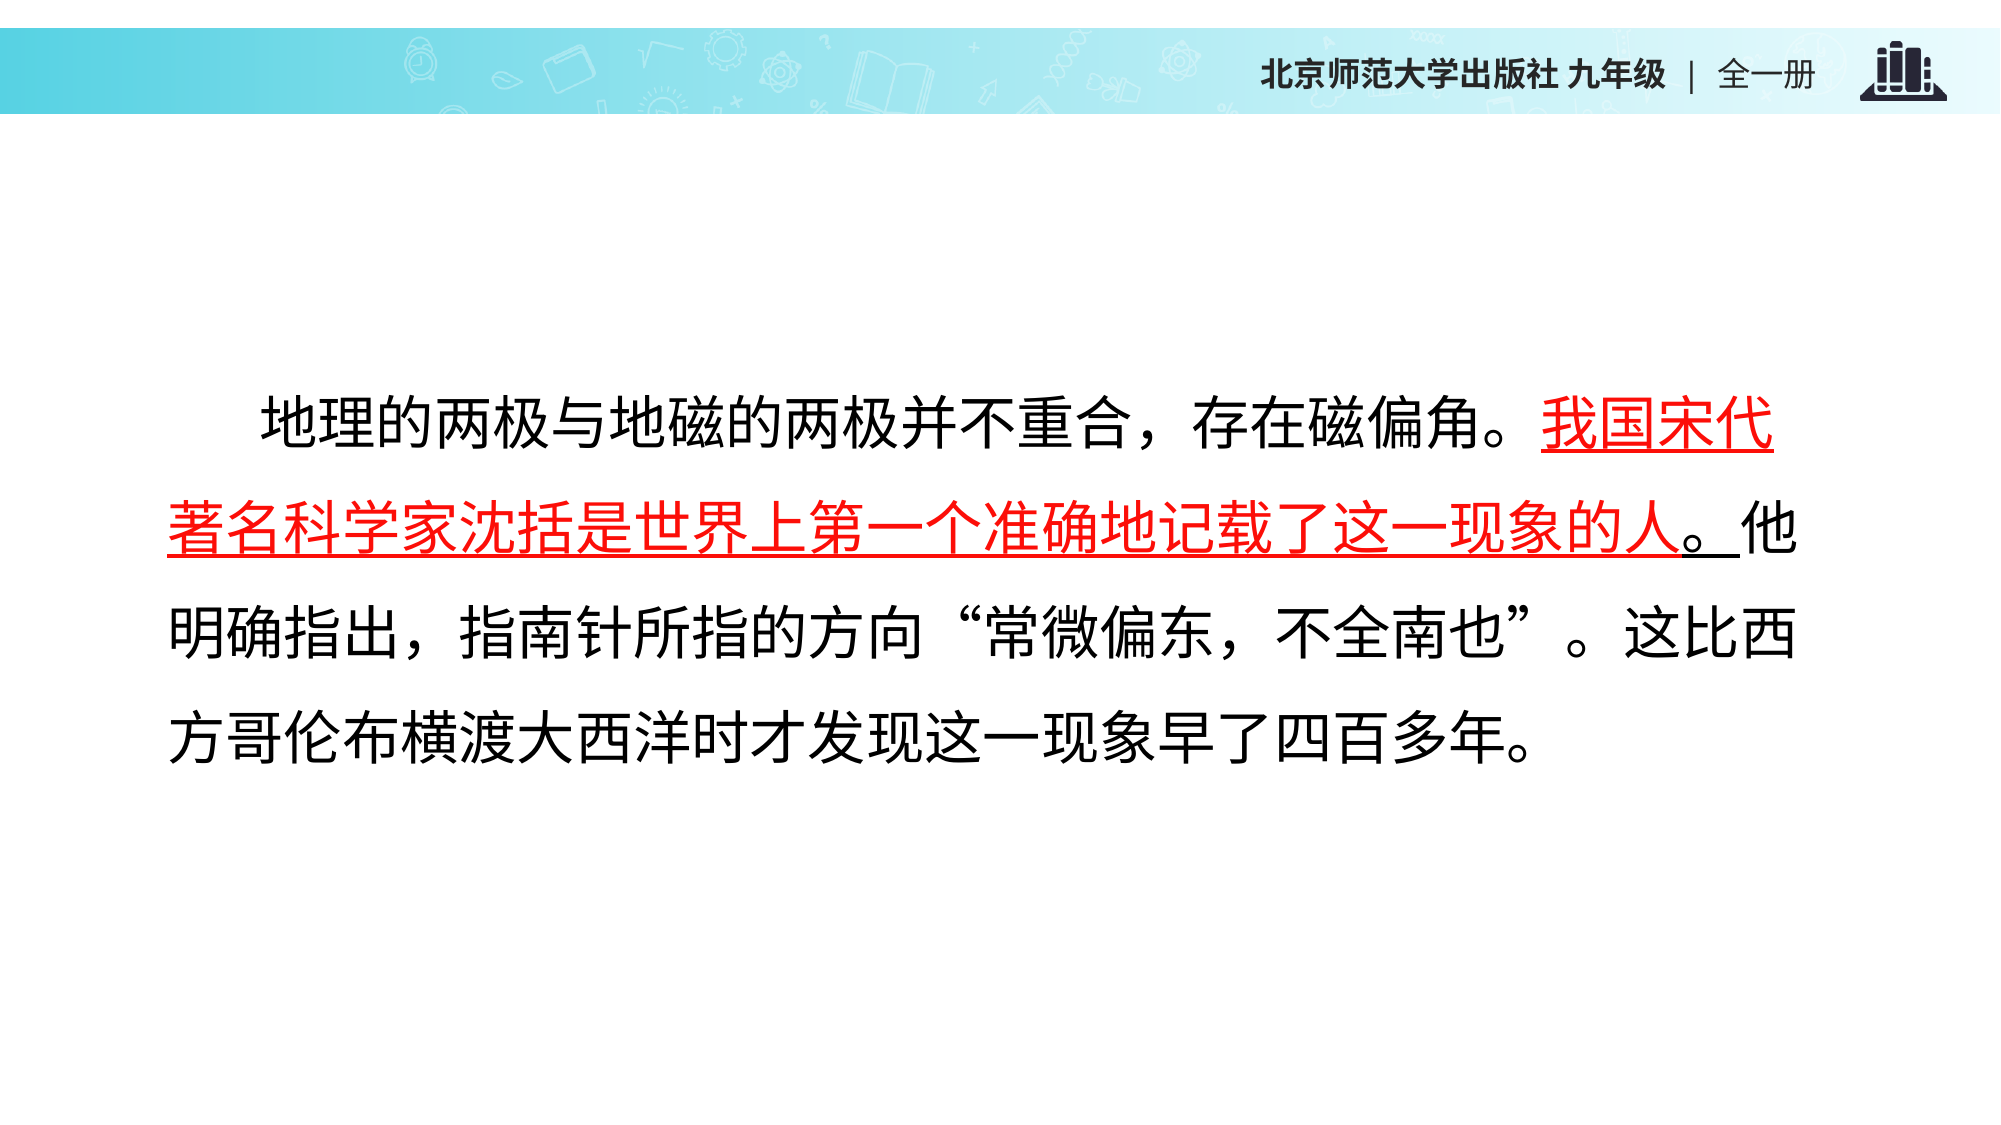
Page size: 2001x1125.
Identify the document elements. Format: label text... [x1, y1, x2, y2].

picture [1860, 41, 1947, 101]
picture [404, 29, 1847, 114]
text_box 地理的两极与地磁的两极并不重合，存在磁偏角。我国宋代著名科学家沈括是世界上第一个准确地记载了这一现象的人。他明确指出，指南针所指的方向“常微偏东，不全南也”。这比西方哥伦布横渡大西洋时才发现这一现象早了四百多年。 [152, 343, 1836, 779]
